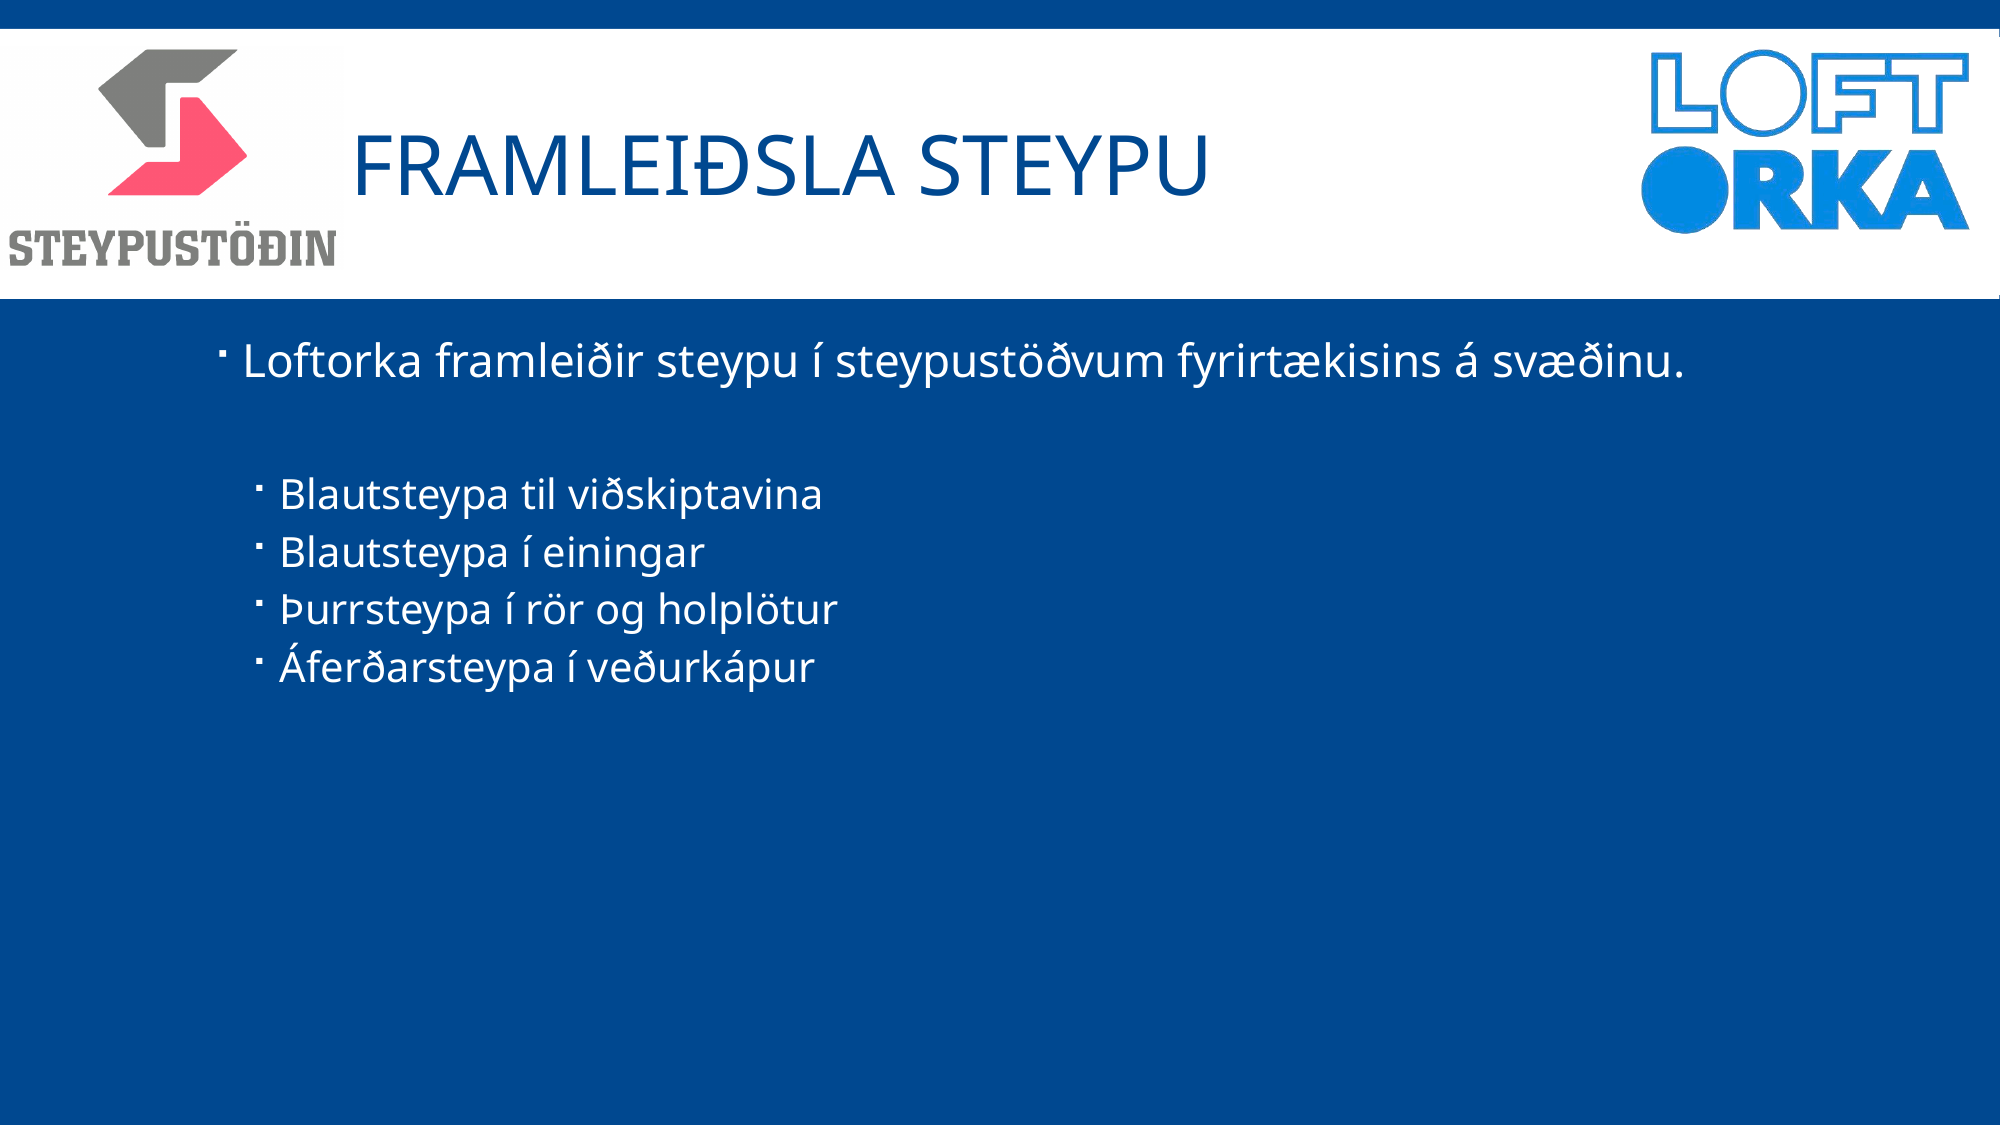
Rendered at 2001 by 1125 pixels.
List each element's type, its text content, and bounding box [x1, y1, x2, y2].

picture [1619, 37, 2000, 295]
title Framleiðsla steypu [335, 46, 1803, 295]
list Loftorka framleiðir steypu í steypustöðvum fyrirtækisins á svæðinu. Blautsteypa til viðskiptavina Blautsteypa í einingar Þurrsteypa í rör og holplötur Áferðarsteypa í veðurkápur [197, 329, 1803, 1020]
picture [0, 46, 335, 270]
